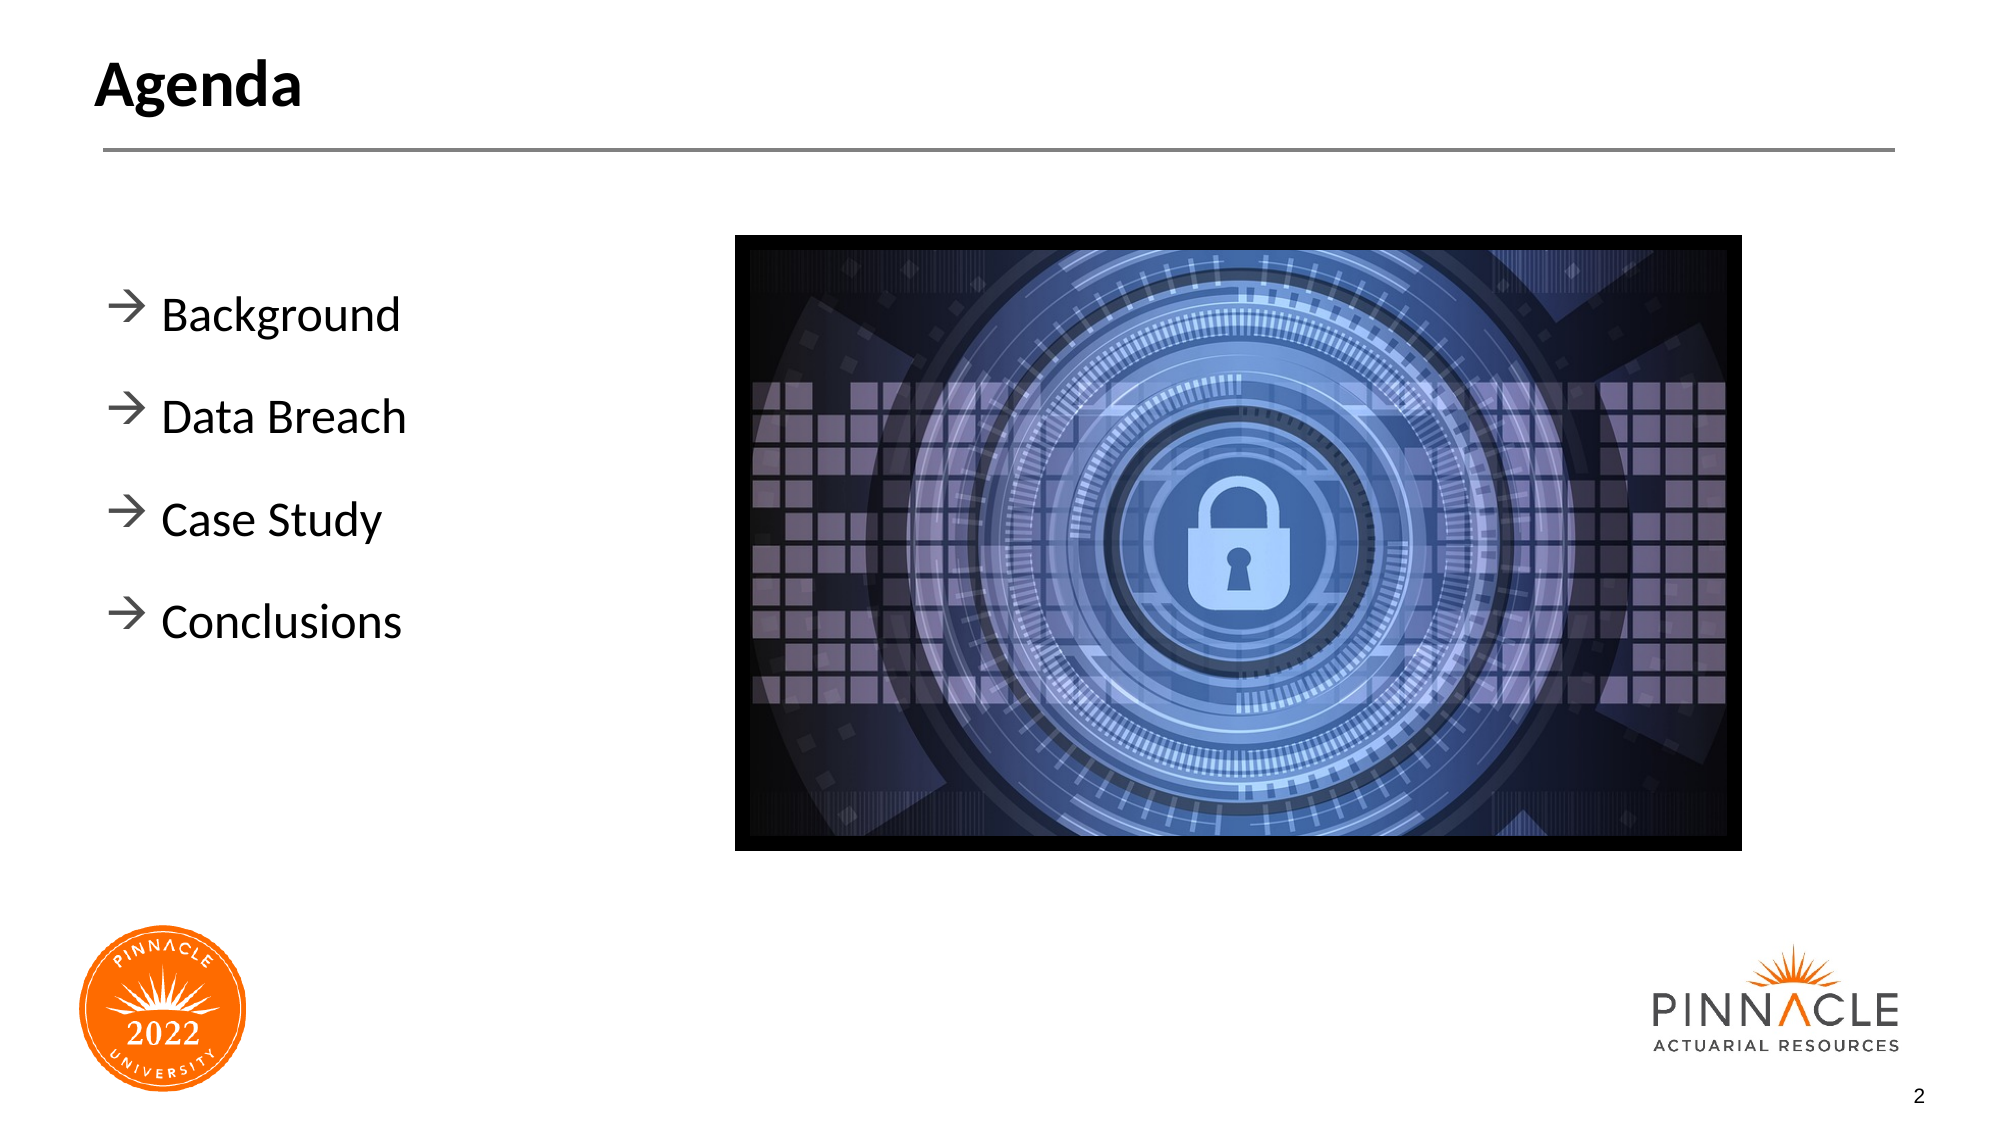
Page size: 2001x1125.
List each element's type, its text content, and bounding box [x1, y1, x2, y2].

picture [79, 925, 246, 1092]
title Agenda [79, 32, 1909, 129]
picture [749, 249, 1728, 837]
list Background Data Breach Case Study Conclusions [90, 171, 1899, 1009]
picture [1641, 935, 1909, 1062]
